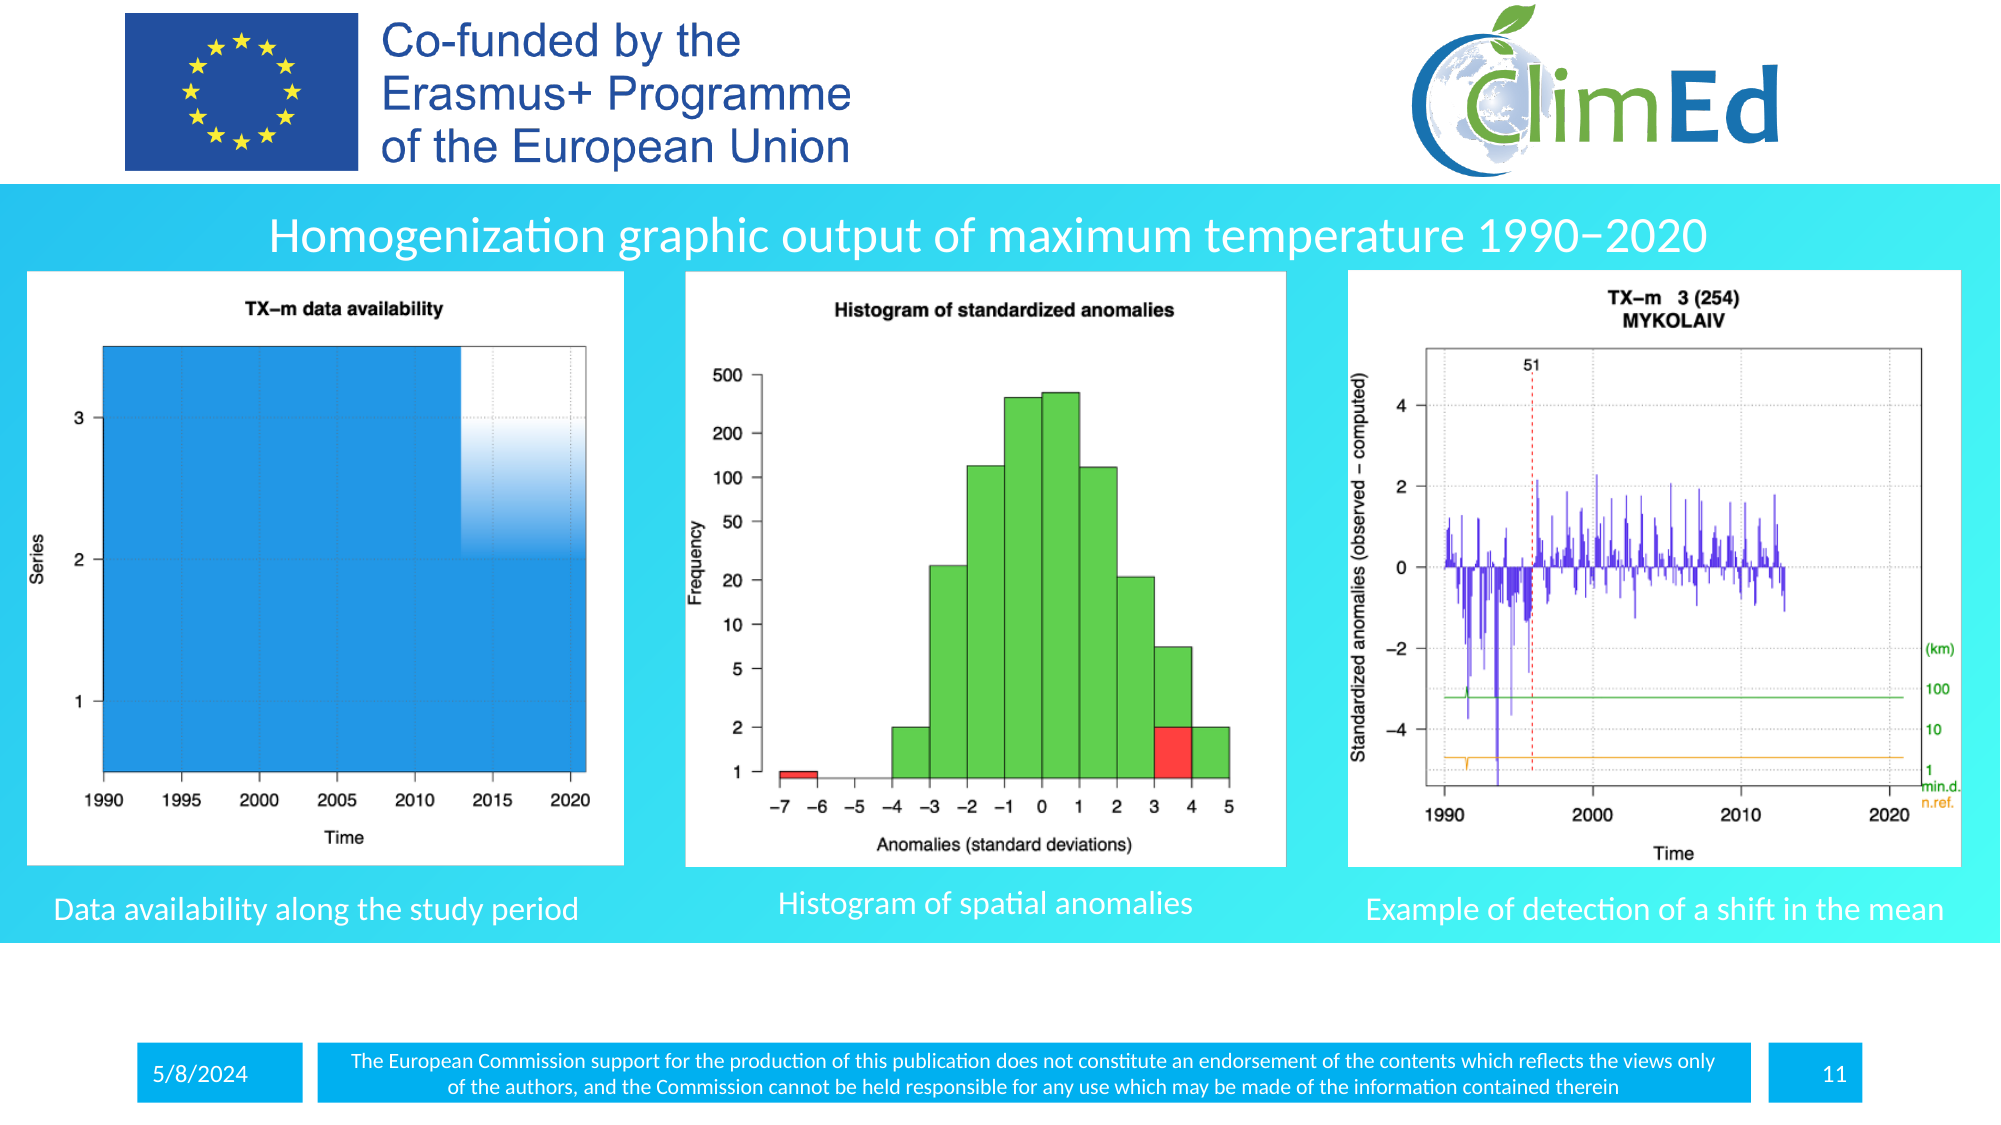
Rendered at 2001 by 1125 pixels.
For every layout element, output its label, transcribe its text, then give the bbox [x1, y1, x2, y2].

text_box Histogram of spatial anomalies [684, 873, 1288, 937]
picture [27, 270, 624, 867]
picture [1410, 4, 1779, 177]
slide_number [137, 1042, 303, 1103]
slide_number ‹#› [1768, 1042, 1863, 1103]
text_box Data availability along the study period [38, 873, 624, 943]
text_box Example of detection of a shift in the mean [1348, 873, 1963, 943]
footer The European Commission support for the production of this publication does not constitute an endorsement of the contents which reflects the views only of the authors, and the Commission cannot be held responsible for any use which may be made of the information contained therein [317, 1042, 1751, 1103]
picture [125, 12, 850, 172]
picture [684, 270, 1288, 867]
title Homogenization graphic output of maximum temperature 1990−2020 [46, 186, 1931, 271]
picture [1348, 270, 1963, 867]
